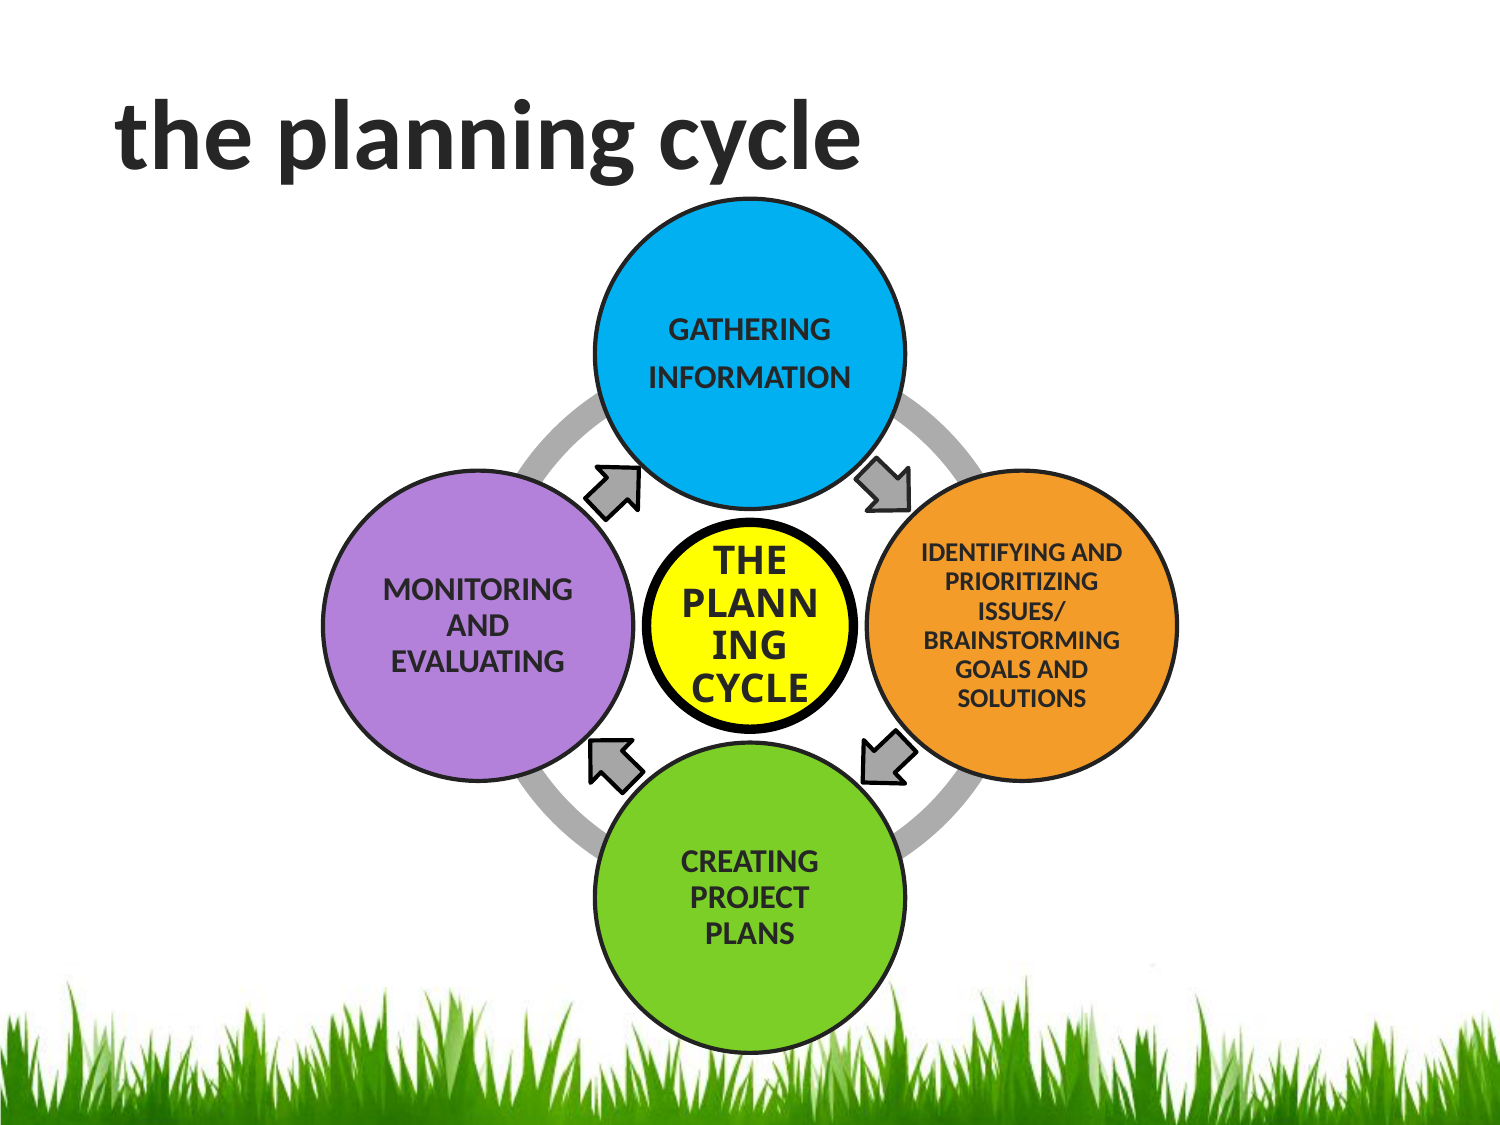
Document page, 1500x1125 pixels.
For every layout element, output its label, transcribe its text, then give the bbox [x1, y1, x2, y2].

text_box the planning cycle [99, 62, 1400, 179]
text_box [331, 263, 1169, 988]
picture [0, 962, 1500, 1125]
